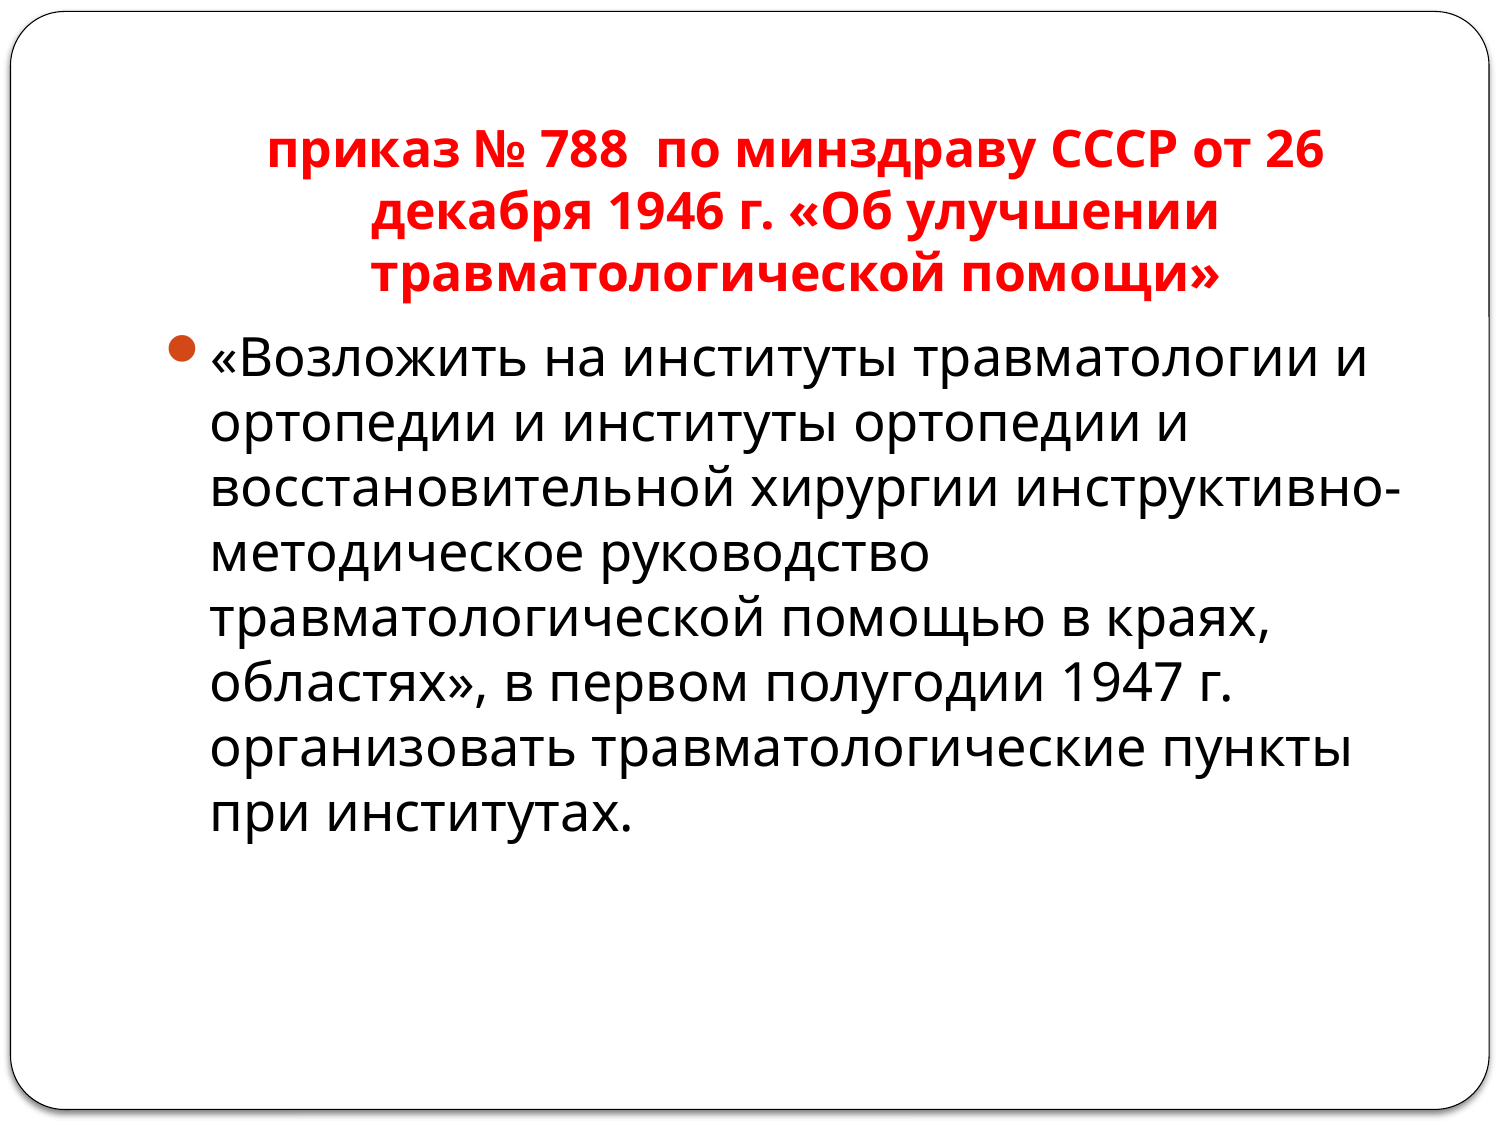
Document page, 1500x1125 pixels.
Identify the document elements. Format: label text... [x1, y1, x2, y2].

title приказ № 788 по минздраву СССР от 26 декабря 1946 г. «Об улучшении травматологической помощи» [150, 45, 1442, 317]
list «Возложить на институты травматологии и ортопедии и институты ортопедии и восстановительной хирургии инструктивно-методическое руководство травматологической помощью в краях, областях», в первом полугодии 1947 г. организовать травматологические пункты при институтах. [150, 237, 1425, 988]
